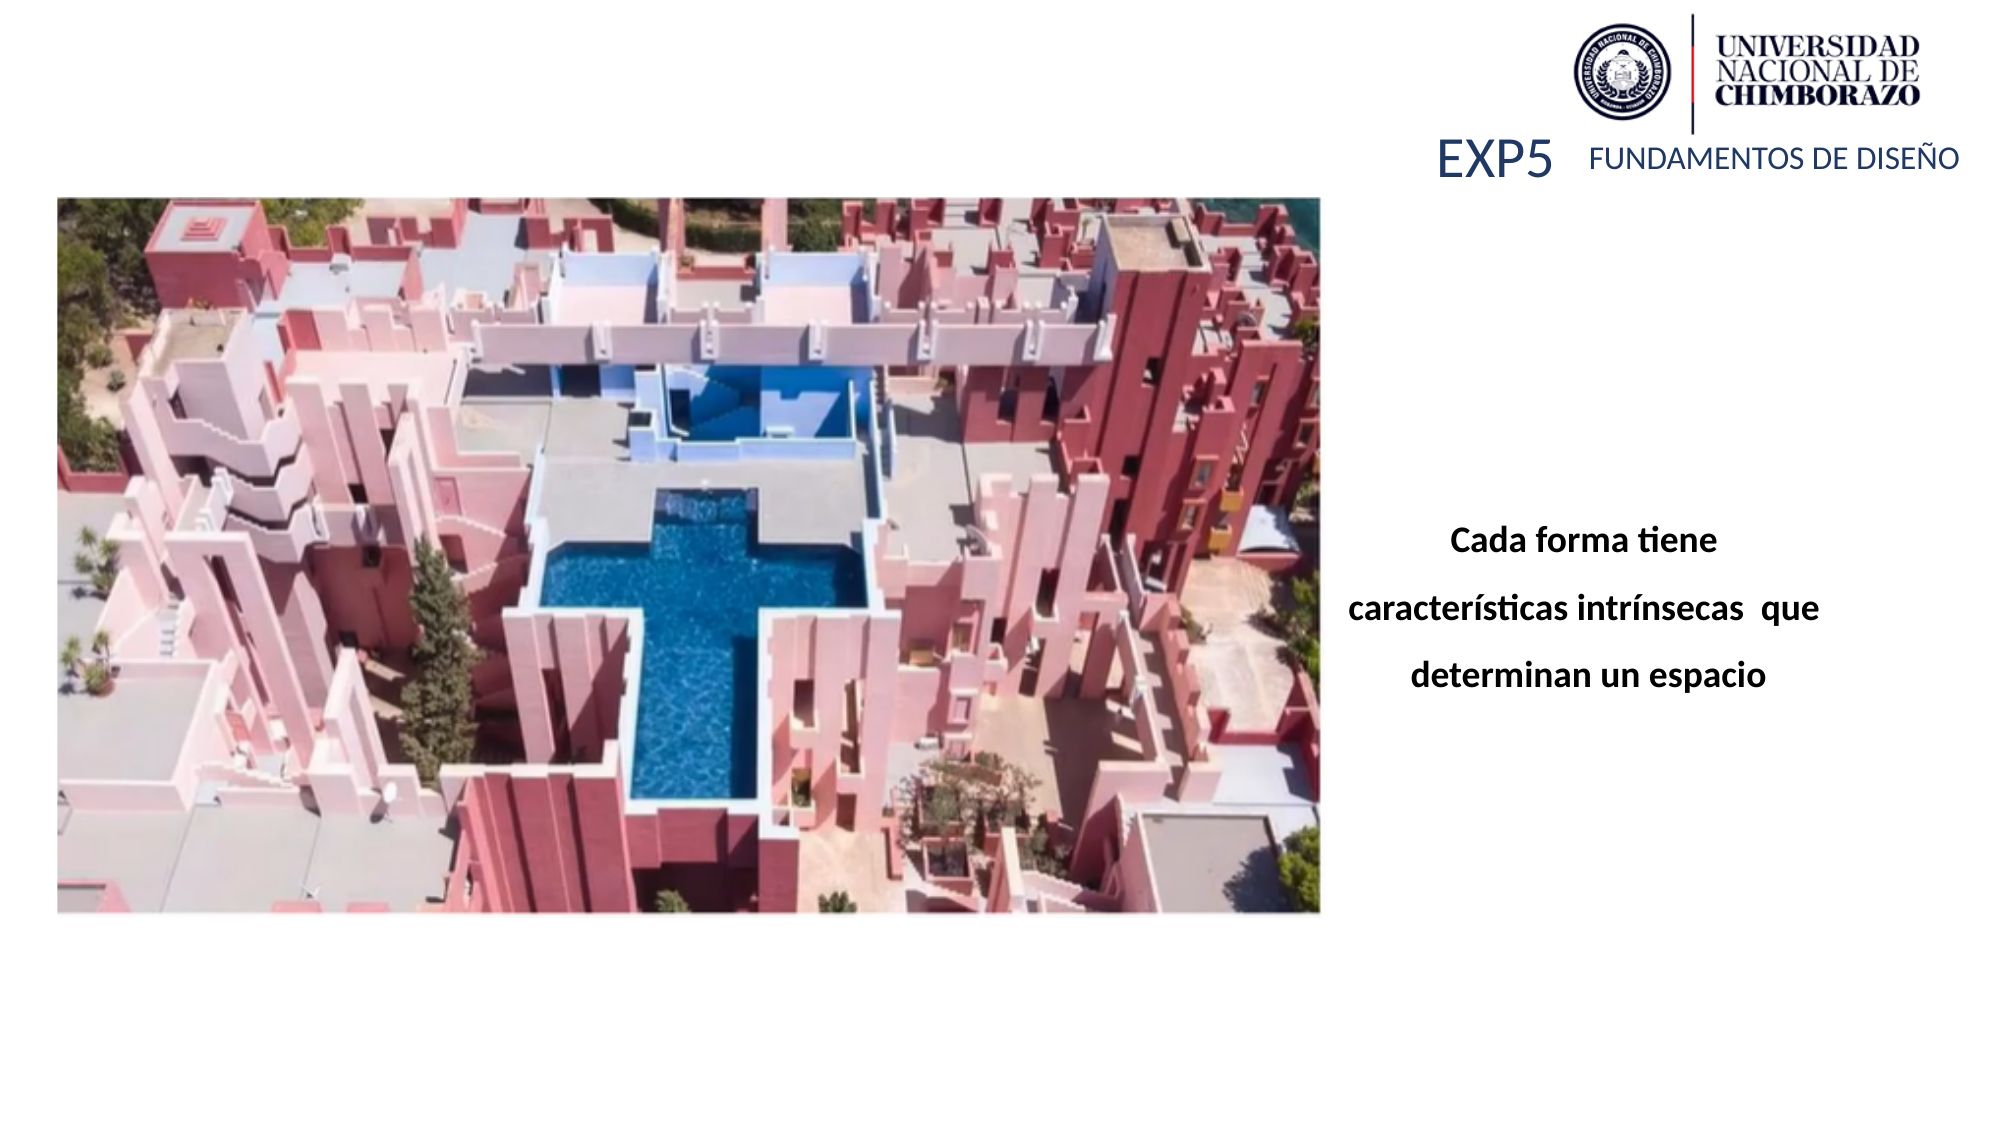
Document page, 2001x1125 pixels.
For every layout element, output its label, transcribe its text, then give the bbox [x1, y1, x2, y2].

picture [57, 197, 1326, 918]
text_box EXP5 [1421, 111, 1571, 197]
text_box FUNDAMENTOS DE DISEÑO [1573, 128, 1976, 184]
text_box Cada forma tiene características intrínsecas que determinan un espacio [1326, 485, 2000, 868]
picture [1571, 6, 1923, 145]
